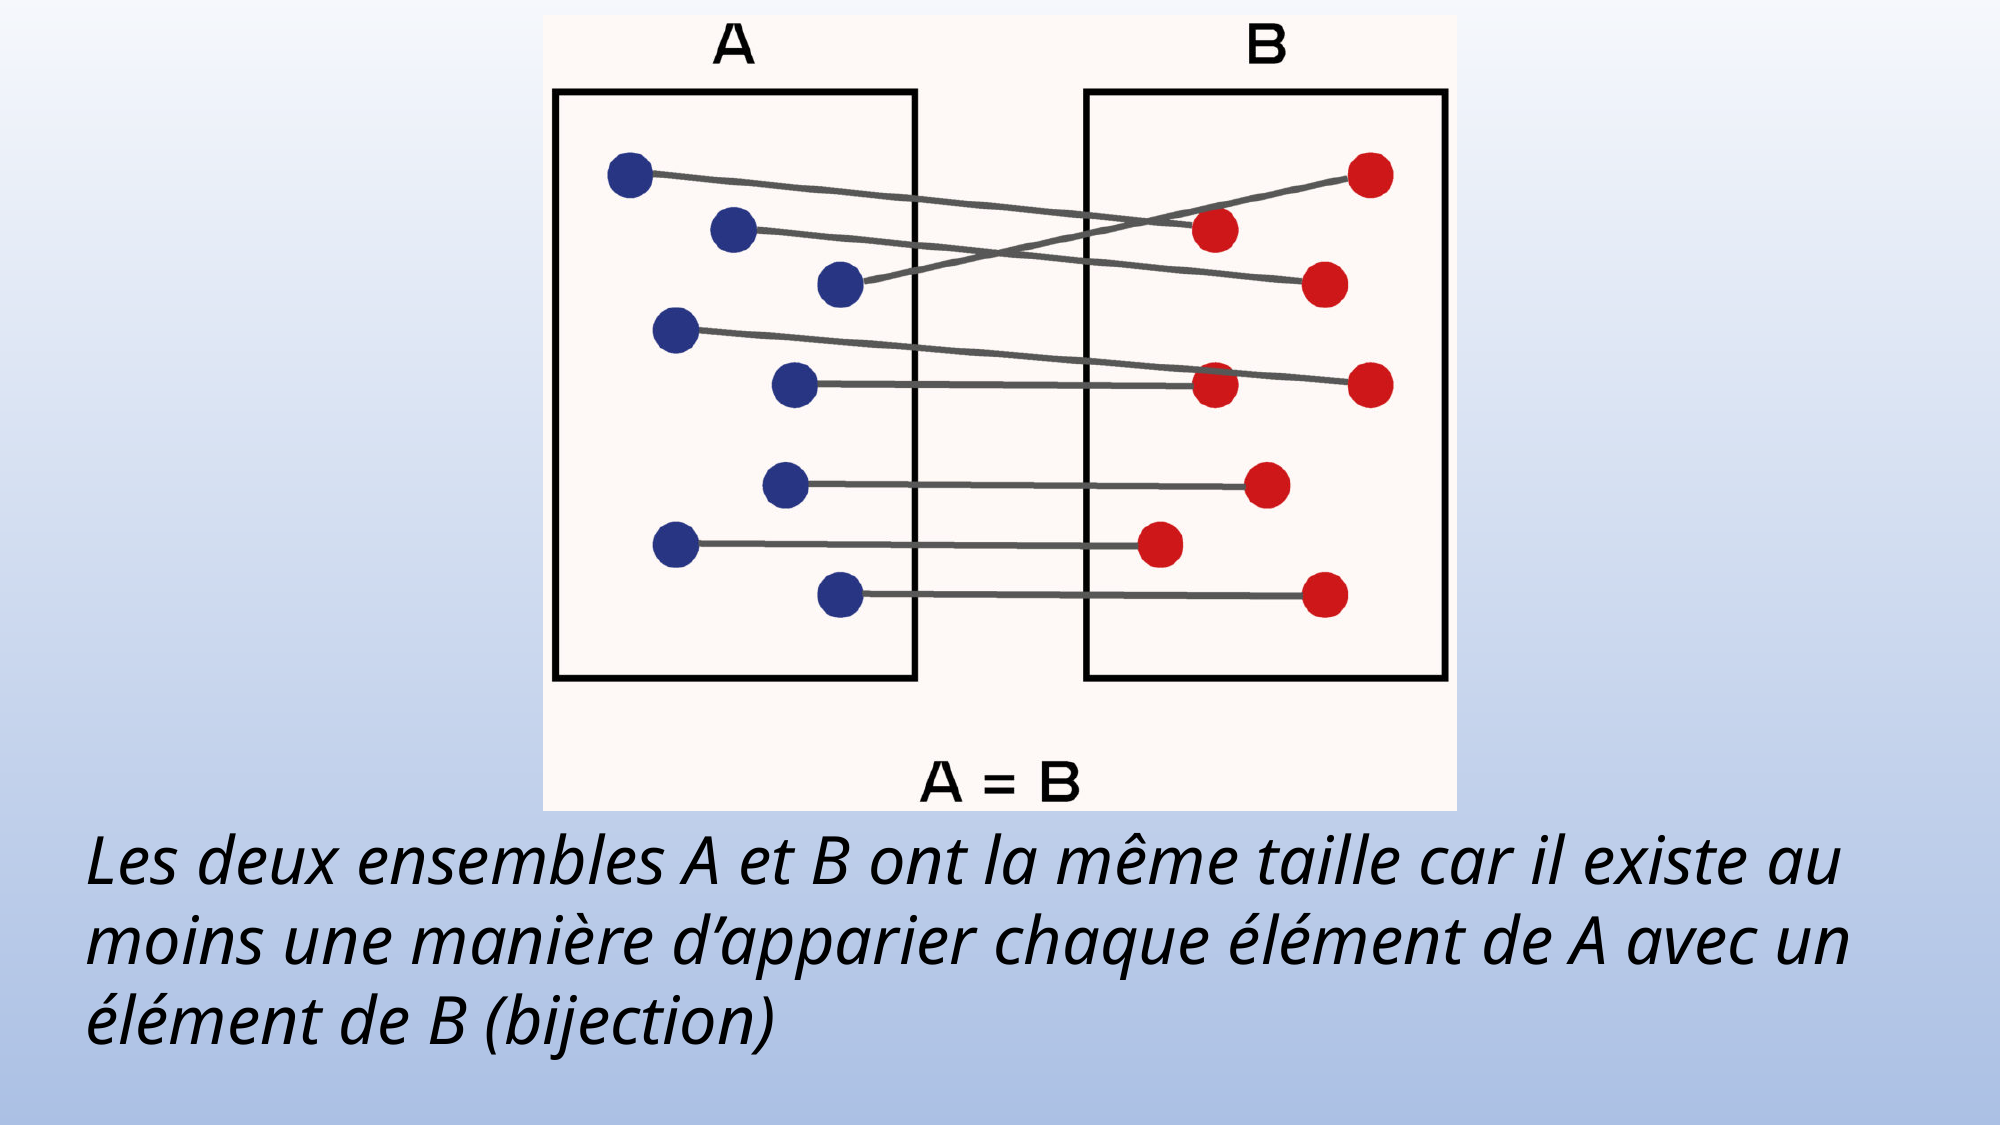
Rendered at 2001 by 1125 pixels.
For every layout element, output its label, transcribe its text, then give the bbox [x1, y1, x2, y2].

text_box Les deux ensembles A et B ont la même taille car il existe au moins une manière d’apparier chaque élément de A avec un élément de B (bijection) [70, 810, 1930, 1066]
picture [543, 15, 1457, 811]
